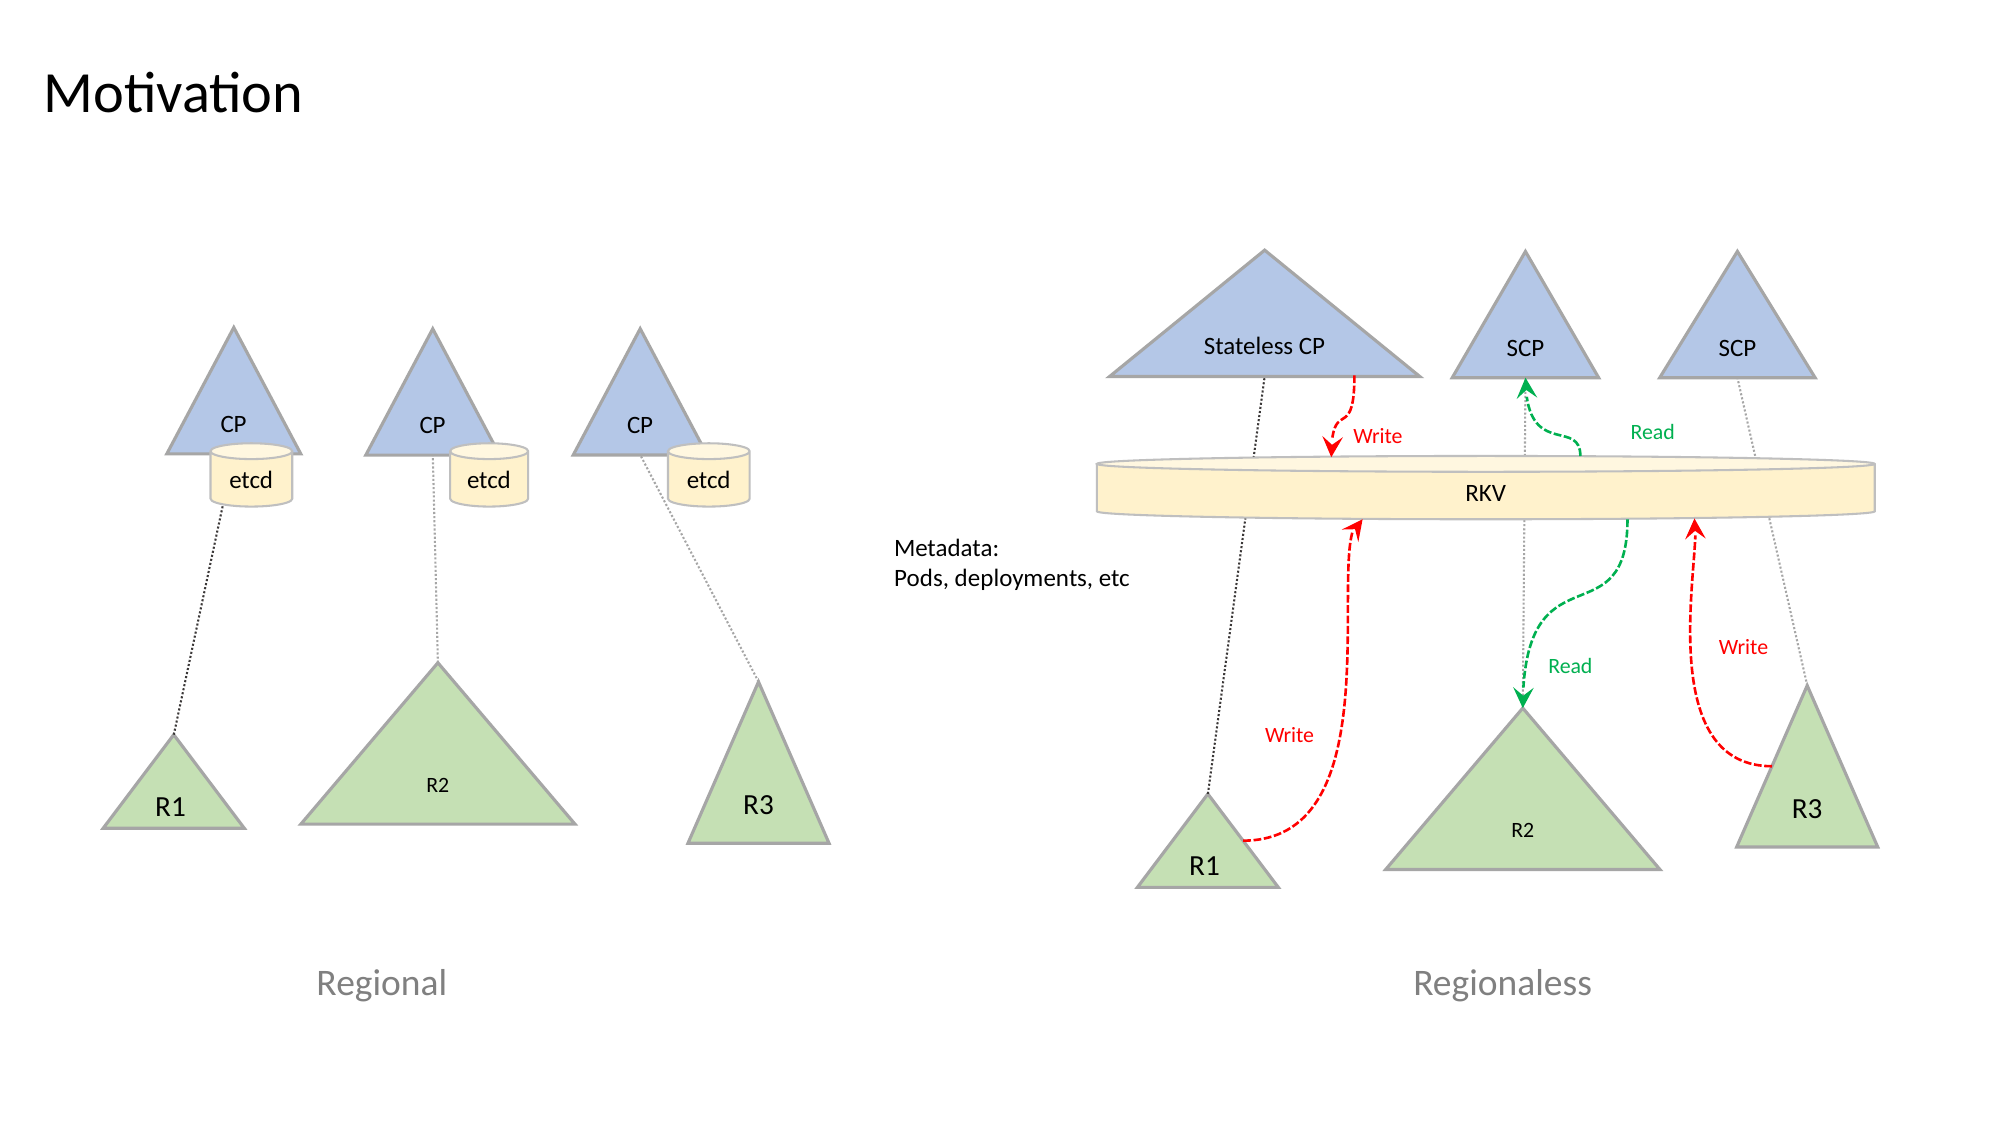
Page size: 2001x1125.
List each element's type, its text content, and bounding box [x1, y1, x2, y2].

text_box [1096, 250, 1878, 888]
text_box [1243, 375, 1786, 841]
text_box Metadata: Pods, deployments, etc [879, 524, 1096, 600]
text_box Regional [301, 950, 463, 1011]
text_box Motivation [29, 46, 319, 132]
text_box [103, 327, 829, 844]
text_box Regionaless [1398, 950, 1608, 1011]
